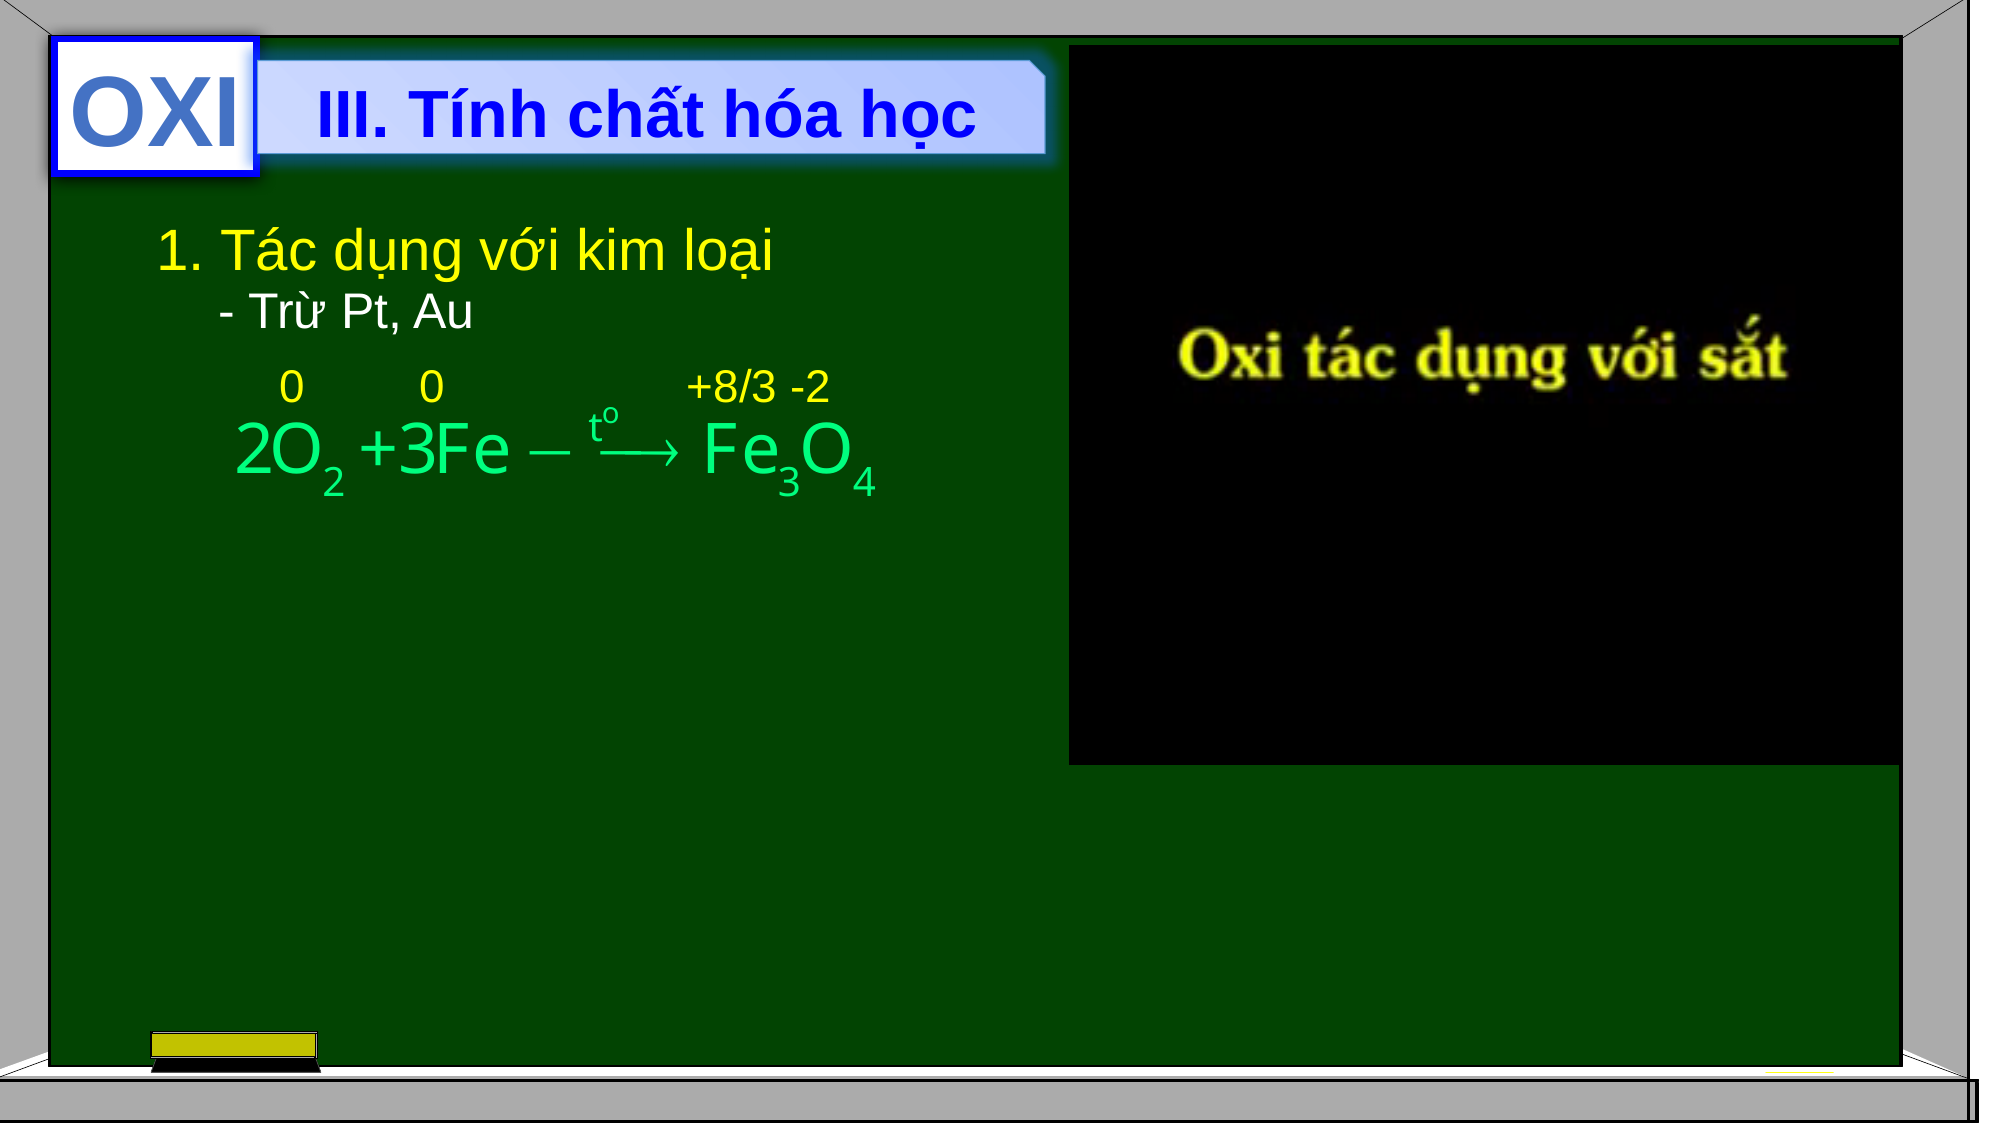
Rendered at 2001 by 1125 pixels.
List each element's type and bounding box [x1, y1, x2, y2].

text_box [225, 385, 886, 509]
picture [0, 0, 2000, 1125]
text_box [1068, 44, 1902, 766]
